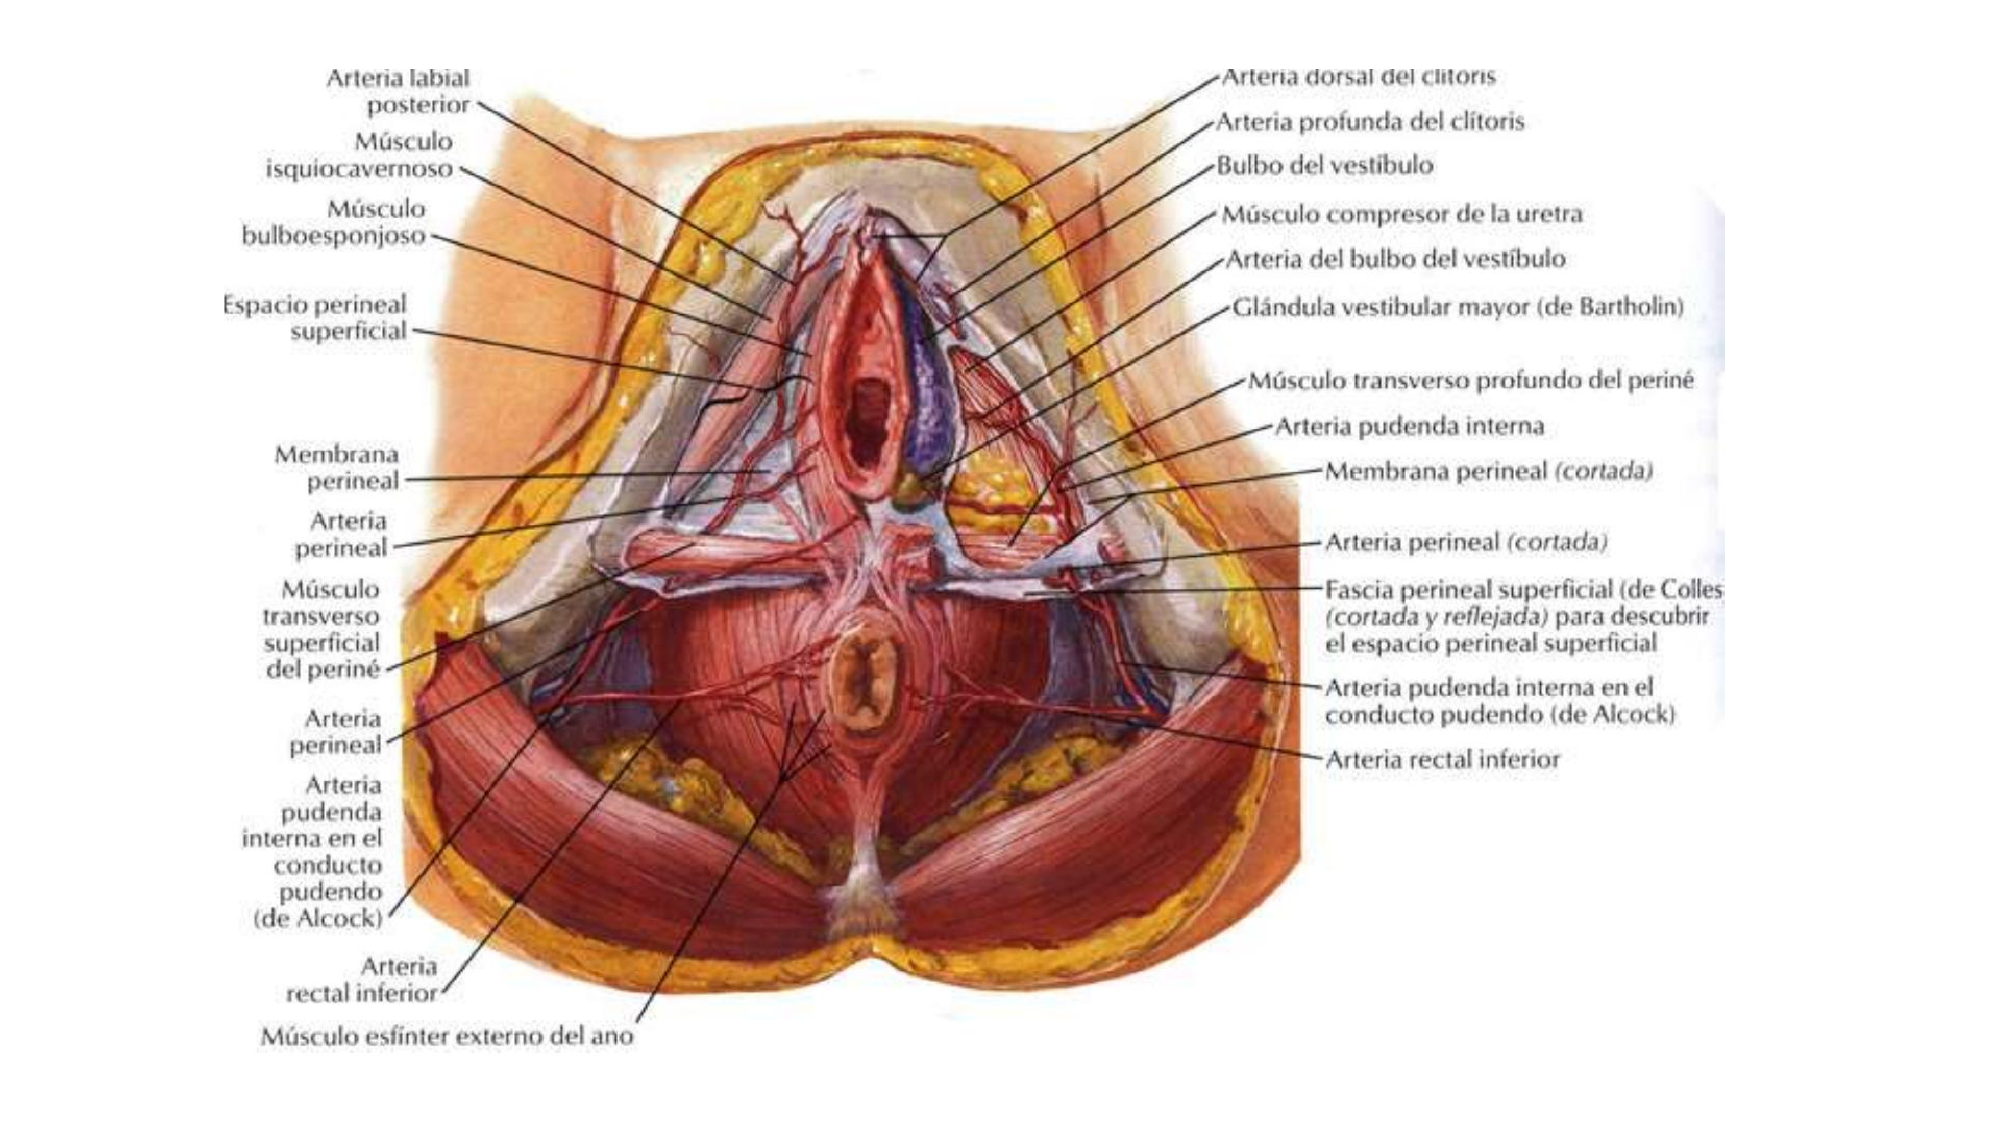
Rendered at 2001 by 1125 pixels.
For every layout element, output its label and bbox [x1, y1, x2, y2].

picture [224, 69, 1725, 1056]
